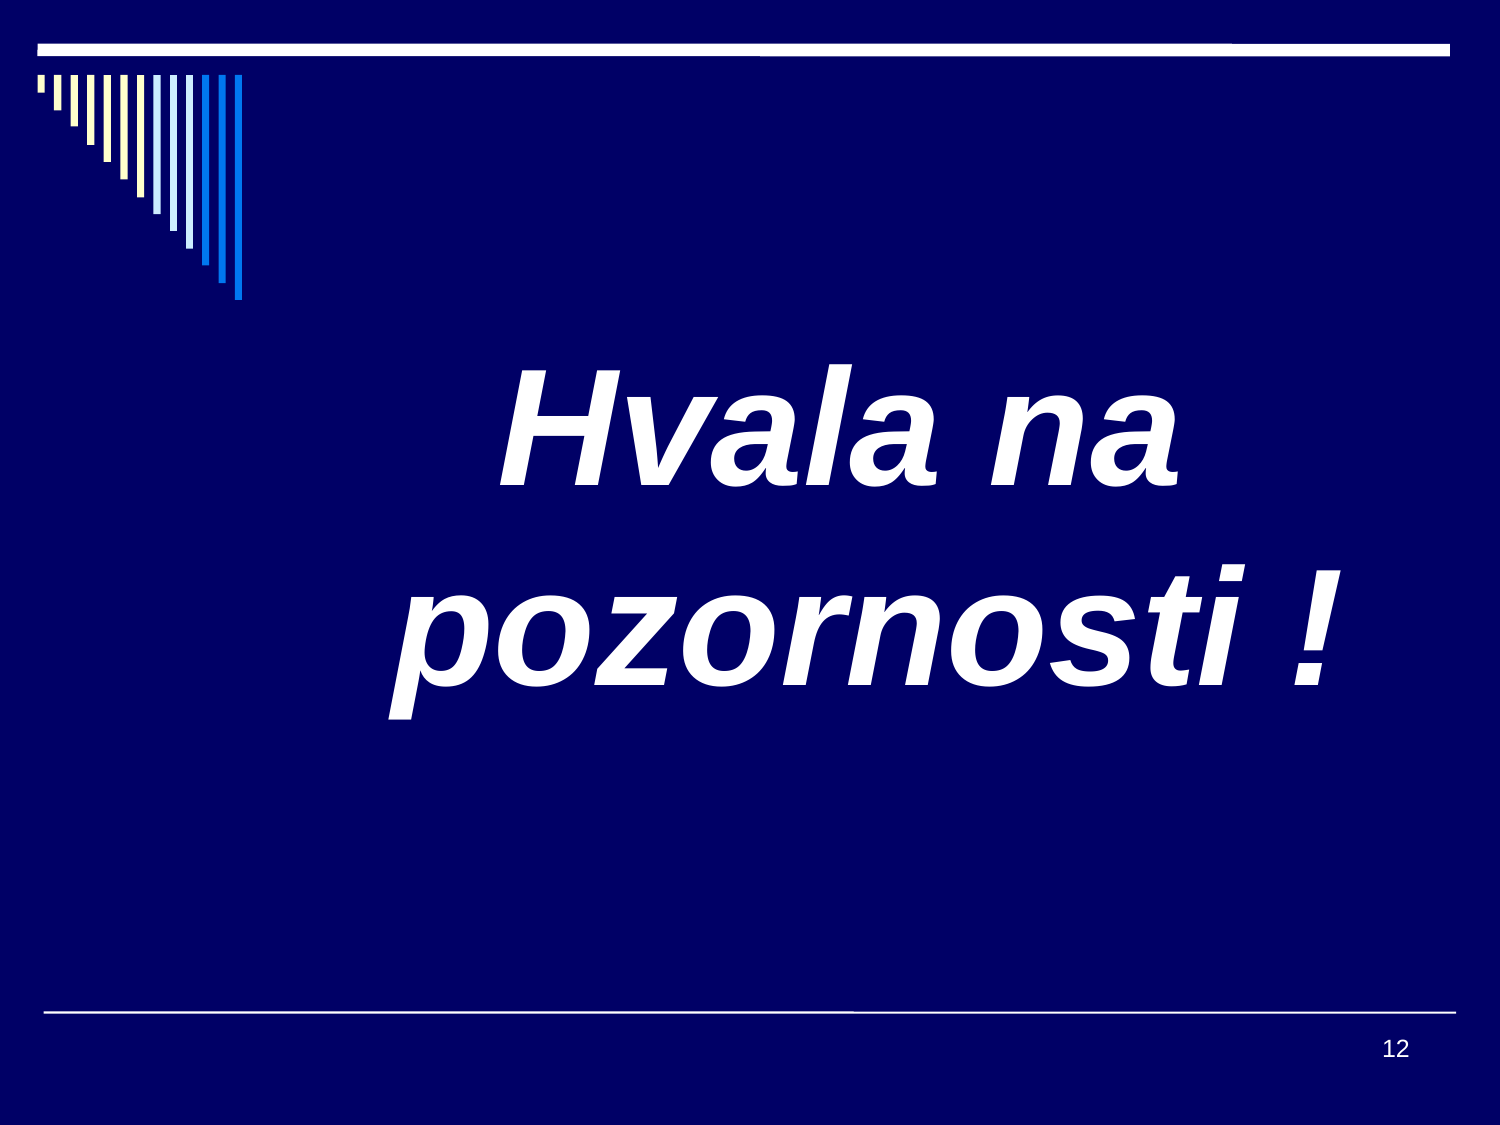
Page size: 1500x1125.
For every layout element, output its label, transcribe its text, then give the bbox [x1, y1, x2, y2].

slide_number 12 [1074, 1024, 1426, 1101]
list Hvala na pozornosti ! [265, 207, 1416, 730]
